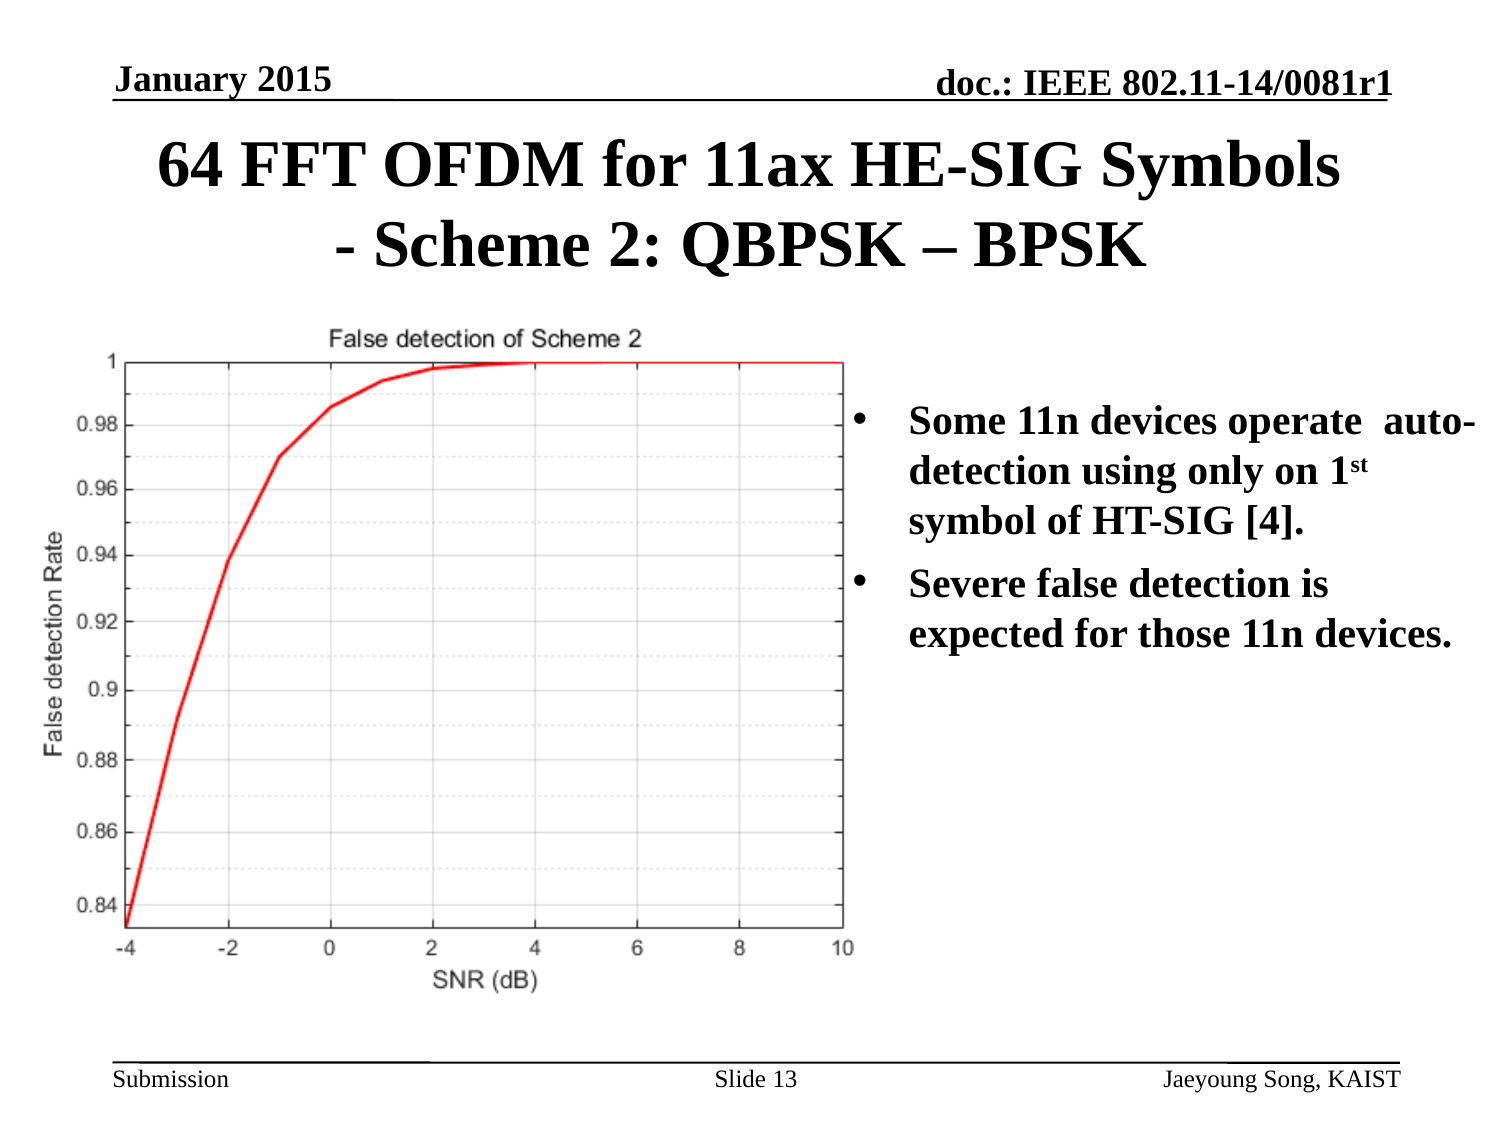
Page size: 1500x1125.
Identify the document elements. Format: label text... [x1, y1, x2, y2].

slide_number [114, 54, 423, 100]
title 64 FFT OFDM for 11ax HE-SIG Symbols - Scheme 2: QBPSK – BPSK [112, 112, 1388, 288]
slide_number Slide 13 [712, 1061, 800, 1123]
list Some 11n devices operate auto-detection using only on 1st symbol of HT-SIG [4]. Severe false detection is expected for those 11n devices. [869, 385, 1500, 835]
footer Jaeyoung Song, KAIST [878, 1061, 1402, 1093]
picture [33, 321, 864, 1000]
